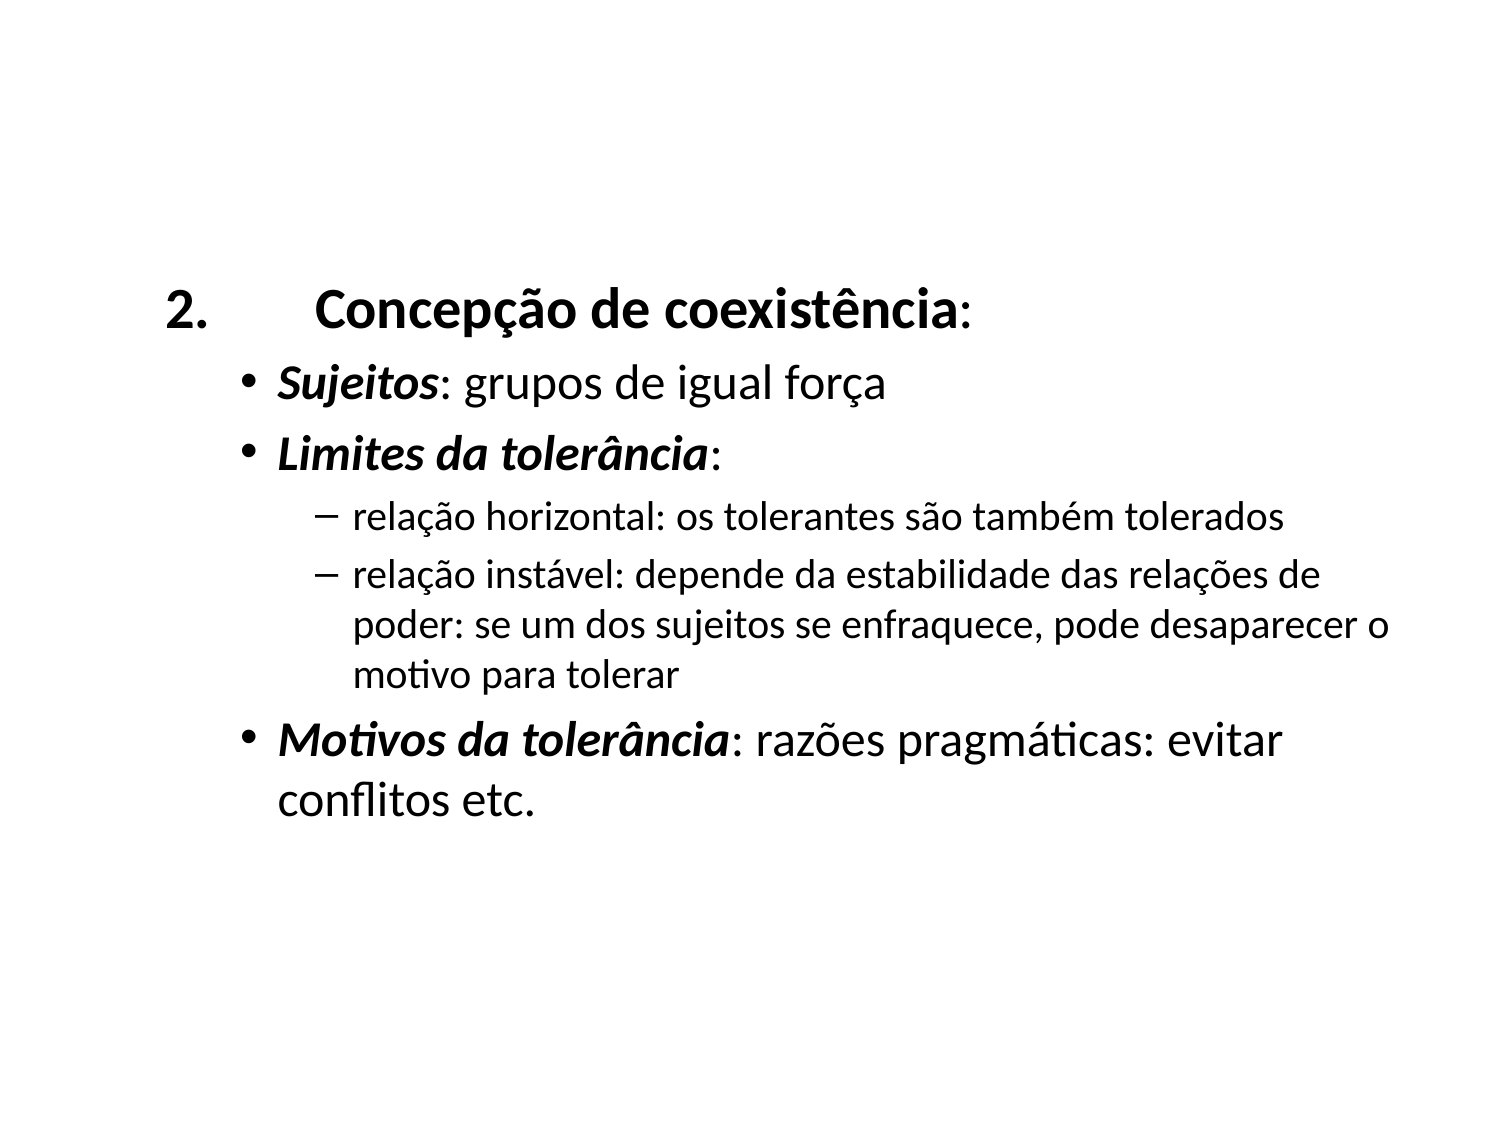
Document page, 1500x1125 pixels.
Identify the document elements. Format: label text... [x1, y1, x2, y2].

list 2. Concepção de coexistência: Sujeitos: grupos de igual força Limites da tolerância: relação horizontal: os tolerantes são também tolerados relação instável: depende da estabilidade das relações de poder: se um dos sujeitos se enfraquece, pode desaparecer o motivo para tolerar Motivos da tolerância: razões pragmáticas: evitar conflitos etc. [75, 262, 1425, 1005]
